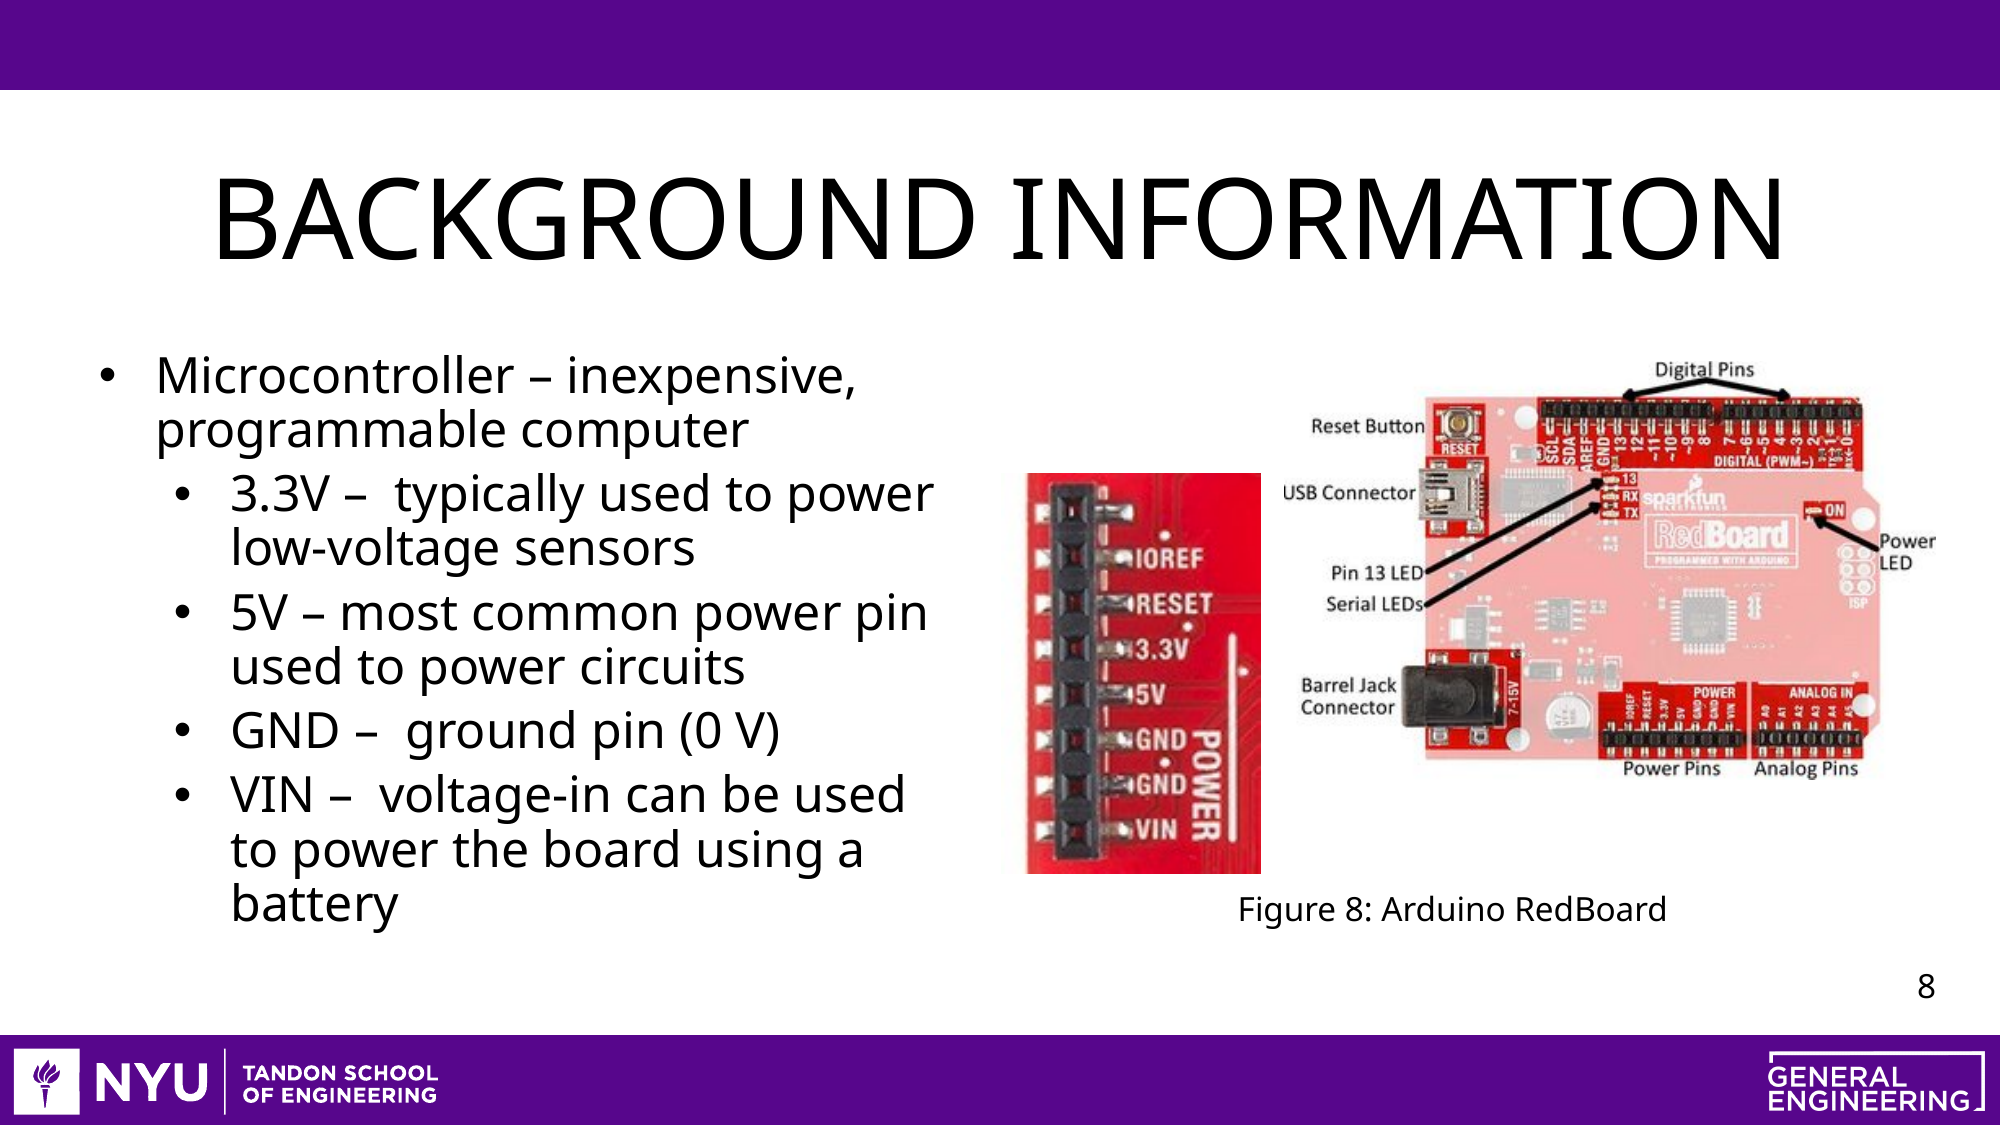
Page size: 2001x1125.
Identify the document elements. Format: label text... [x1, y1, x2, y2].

text_box [0, 0, 2000, 91]
picture [1001, 473, 1261, 874]
text_box Figure 8: Arduino RedBoard [1030, 880, 1876, 936]
subtitle Microcontroller – inexpensive, programmable computer 3.3V – typically used to power low-voltage sensors 5V – most common power pin used to power circuits GND – ground pin (0 V) VIN – voltage-in can be used to power the board using a battery [83, 319, 970, 963]
text_box 8 [1802, 958, 1951, 1013]
picture [1768, 1051, 1985, 1111]
text_box [0, 1034, 2000, 1125]
picture [1284, 361, 1936, 780]
picture [13, 1048, 438, 1115]
title BACKGROUND INFORMATION [92, 132, 1908, 292]
